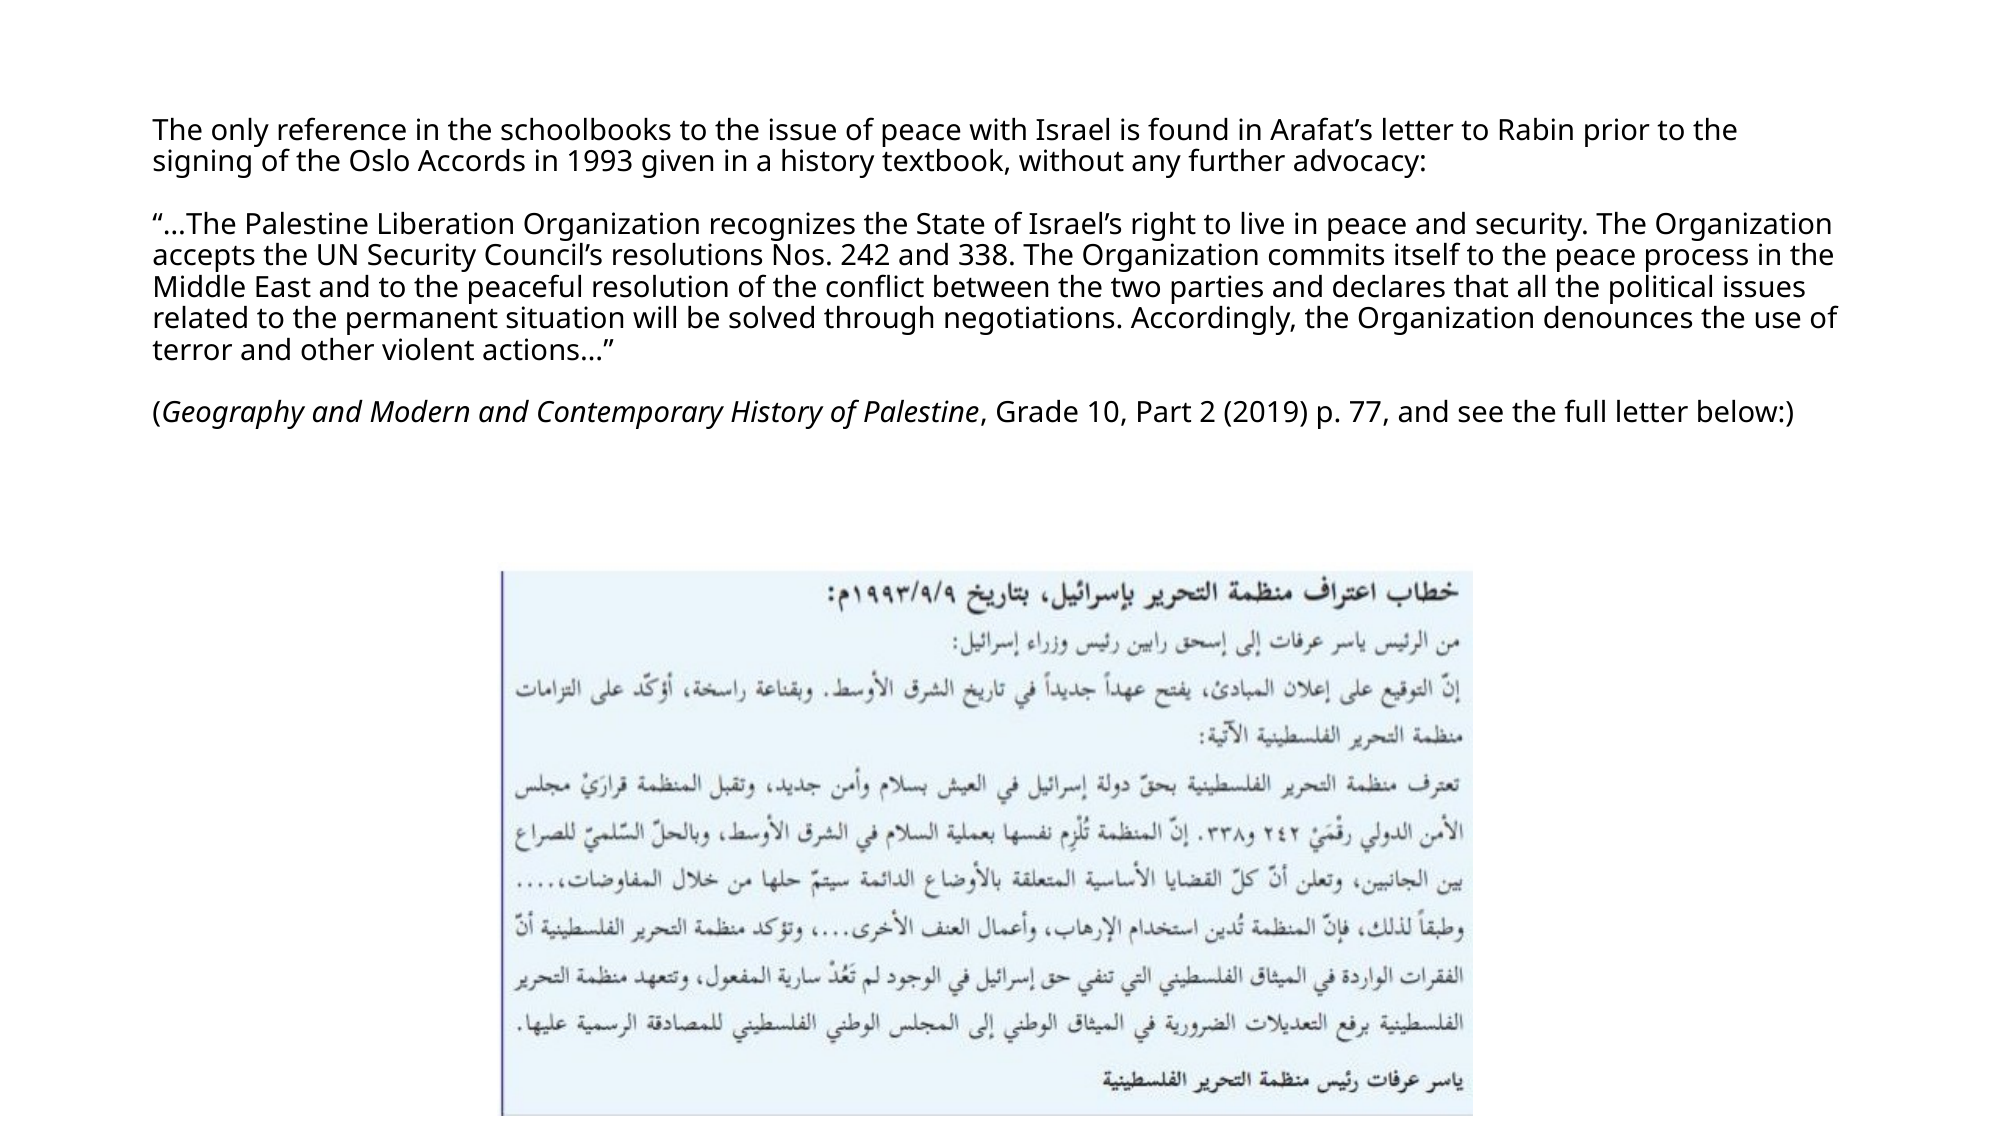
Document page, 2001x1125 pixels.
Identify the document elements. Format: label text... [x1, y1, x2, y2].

title The only reference in the schoolbooks to the issue of peace with Israel is found in Arafat’s letter to Rabin prior to the signing of the Oslo Accords in 1993 given in a history textbook, without any further advocacy: “…The Palestine Liberation Organization recognizes the State of Israel’s right to live in peace and security. The Organization accepts the UN Security Council’s resolutions Nos. 242 and 338. The Organization commits itself to the peace process in the Middle East and to the peaceful resolution of the conflict between the two parties and declares that all the political issues related to the permanent situation will be solved through negotiations. Accordingly, the Organization denounces the use of terror and other violent actions…” (Geography and Modern and Contemporary History of Palestine, Grade 10, Part 2 (2019) p. 77, and see the full letter below:) [137, 9, 1863, 539]
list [497, 562, 1473, 1116]
